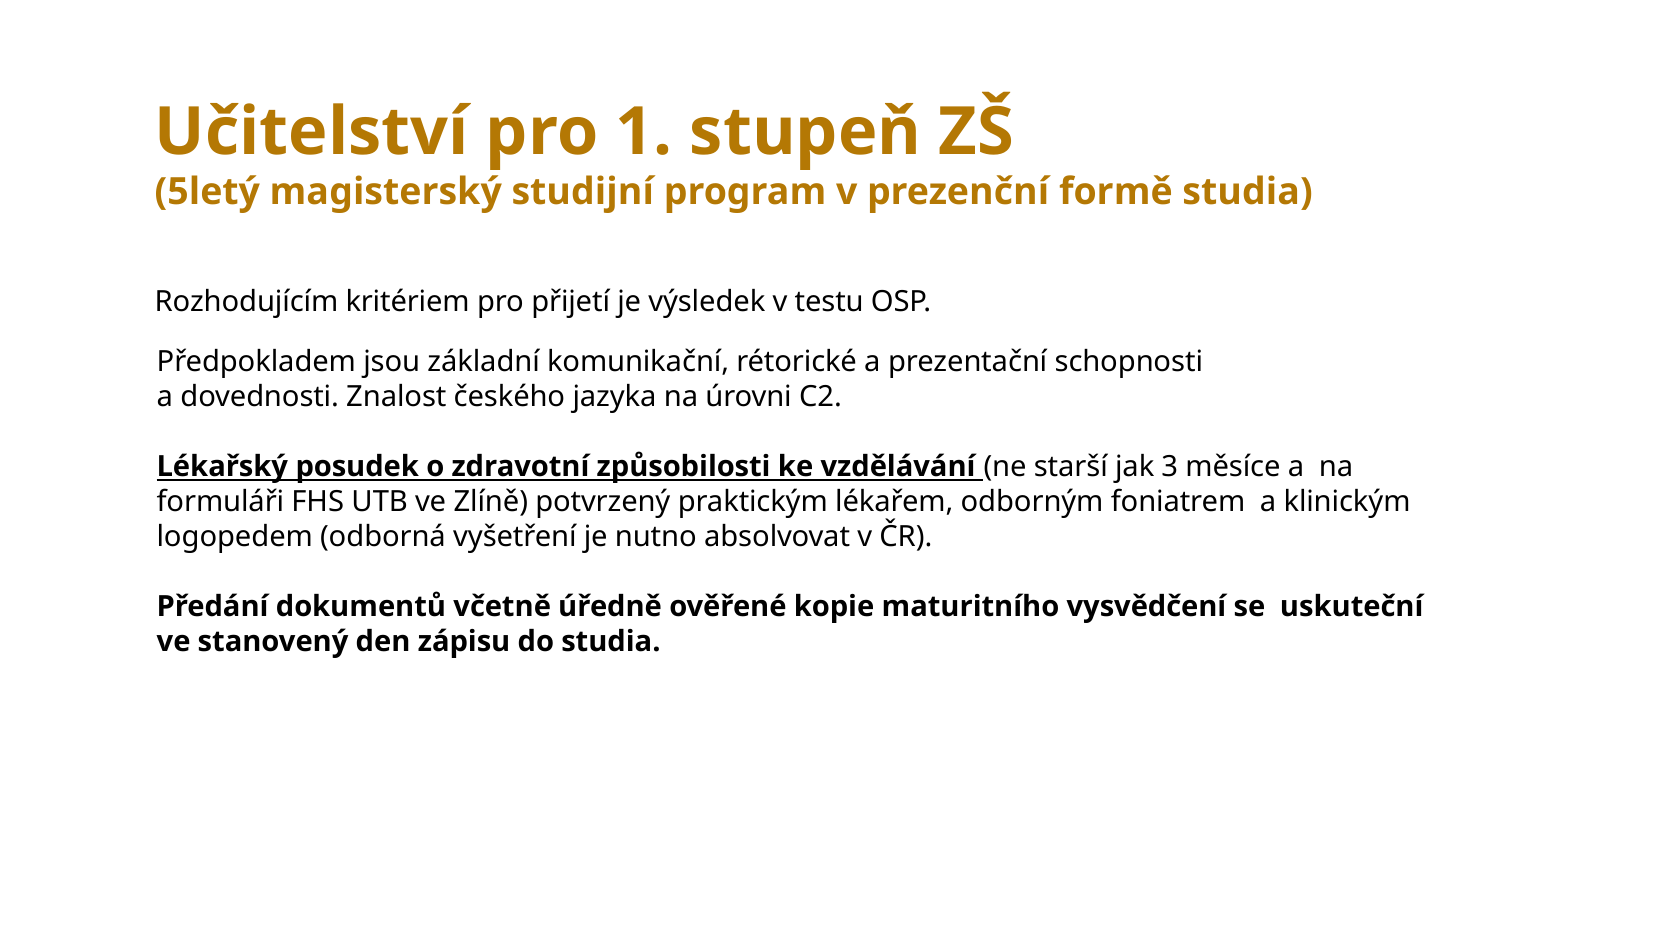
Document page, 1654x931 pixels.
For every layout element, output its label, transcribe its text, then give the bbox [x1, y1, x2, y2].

text_box Učitelství pro 1. stupeň ZŠ (5letý magisterský studijní program v prezenční formě studia) Rozhodujícím kritériem pro přijetí je výsledek v testu OSP. Předpokladem jsou základní komunikační, rétorické a prezentační schopnosti a dovednosti. Znalost českého jazyka na úrovni C2. Lékařský posudek o zdravotní způsobilosti ke vzdělávání (ne starší jak 3 měsíce a na formuláři FHS UTB ve Zlíně) potvrzený praktickým lékařem, odborným foniatrem a klinickým logopedem (odborná vyšetření je nutno absolvovat v ČR). Předání dokumentů včetně úředně ověřené kopie maturitního vysvědčení se uskuteční ve stanovený den zápisu do studia. [154, 87, 1434, 818]
